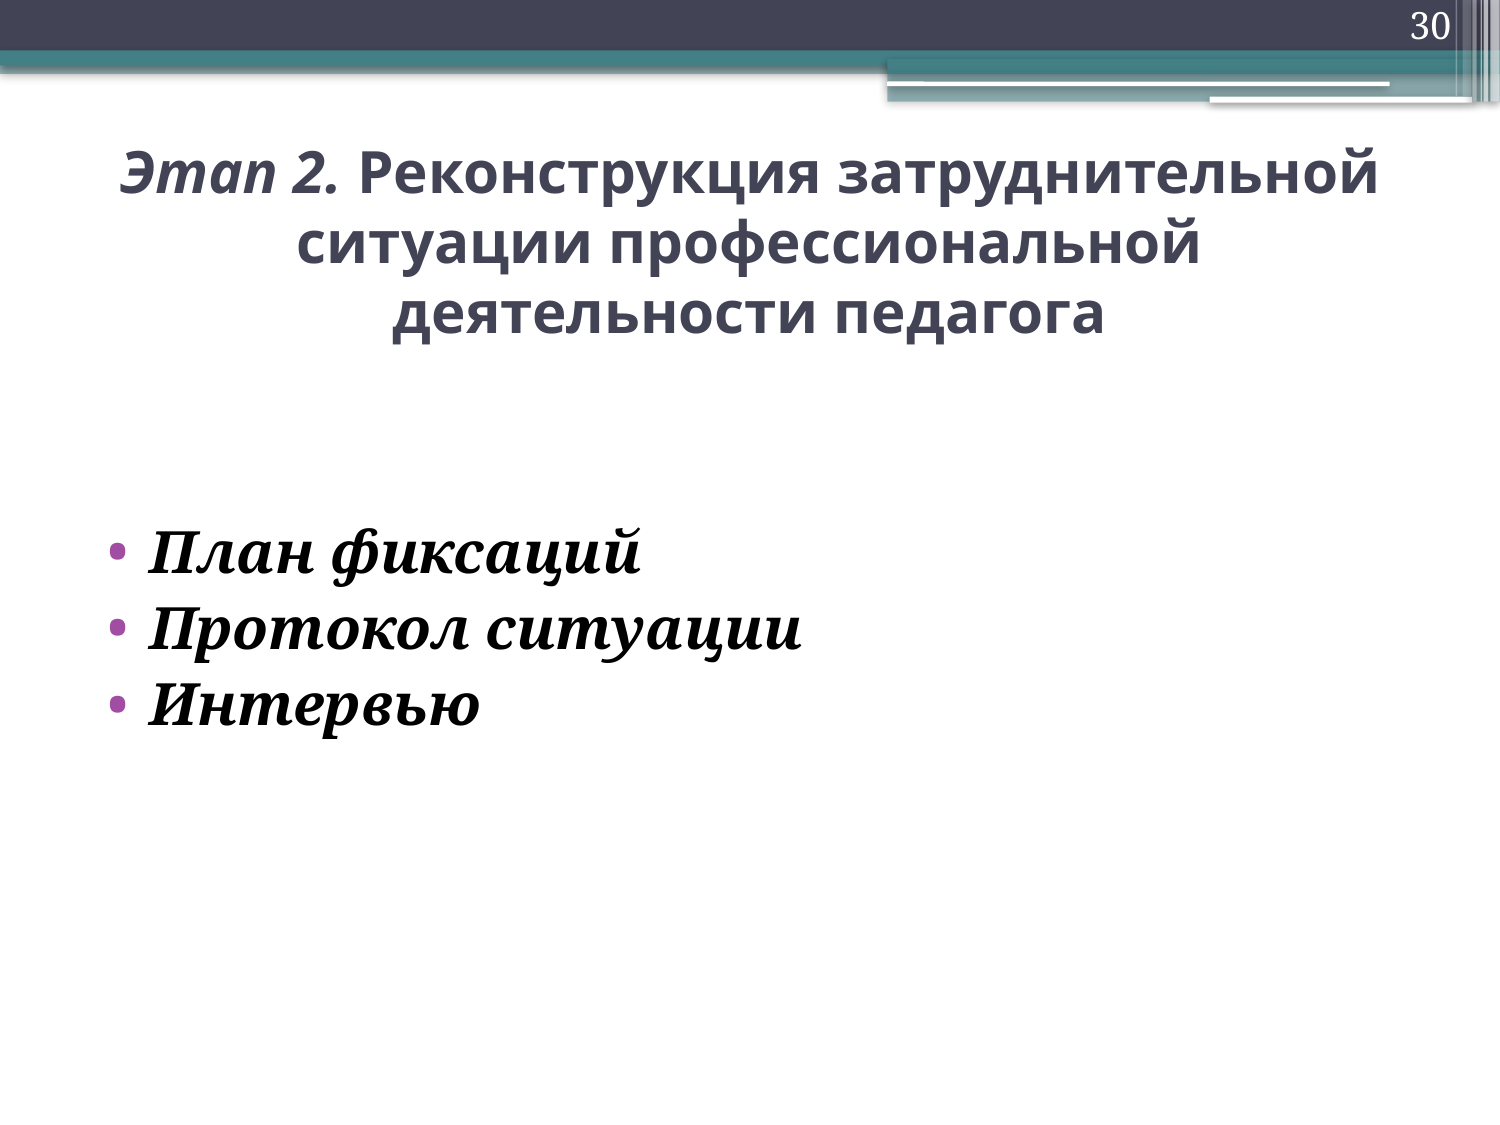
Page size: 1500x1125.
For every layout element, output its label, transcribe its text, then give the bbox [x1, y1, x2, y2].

title Этап 2. Реконструкция затруднительной ситуации профессиональной деятельности педагога [75, 187, 1425, 363]
footer [862, 100, 1080, 176]
slide_number 30 [1341, 0, 1466, 61]
list План фиксаций Протокол ситуации Интервью [75, 431, 1425, 1125]
